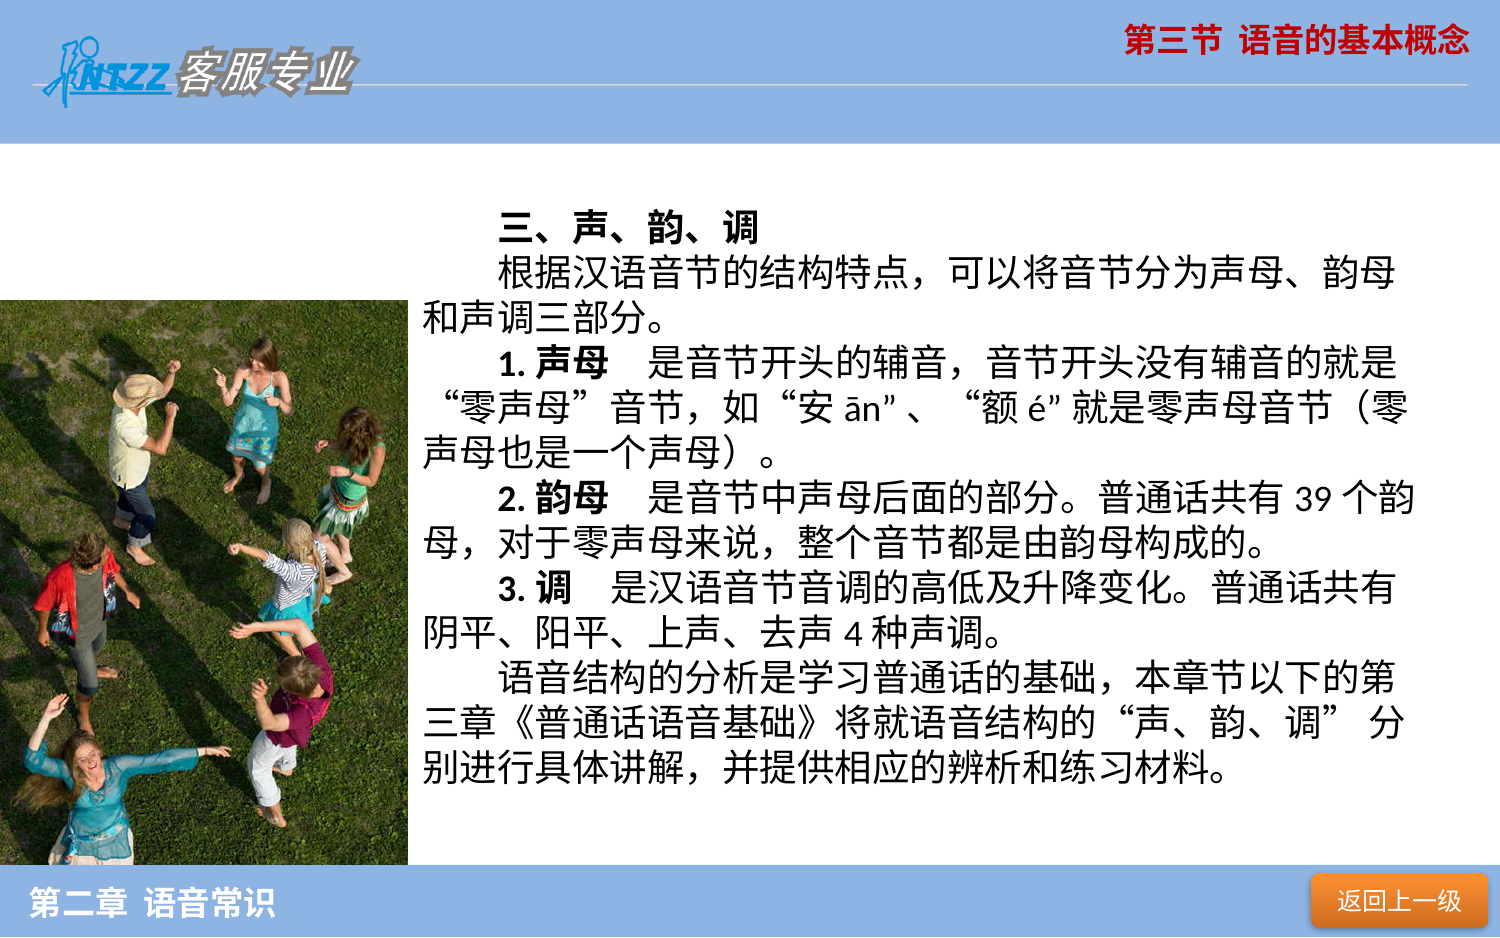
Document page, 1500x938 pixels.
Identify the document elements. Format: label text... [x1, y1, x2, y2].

text_box [0, 864, 1500, 937]
picture [74, 64, 84, 86]
text_box 第三节 语音的基本概念 [954, 13, 1483, 65]
text_box 三、声、韵、调 根据汉语音节的结构特点，可以将音节分为声母、韵母和声调三部分。 1.声母 是音节开头的辅音，音节开头没有辅音的就是“零声母”音节，如“安ān”、“额é”就是零声母音节（零声母也是一个声母）。 2.韵母 是音节中声母后面的部分。普通话共有39个韵母，对于零声母来说，整个音节都是由韵母构成的。 3.调 是汉语音节音调的高低及升降变化。普通话共有阴平、阳平、上声、去声4种声调。 语音结构的分析是学习普通话的基础，本章节以下的第三章《普通话语音基础》将就语音结构的“声、韵、调” 分别进行具体讲解，并提供相应的辨析和练习材料。 [407, 197, 1447, 797]
picture [101, 73, 111, 85]
picture [74, 48, 85, 66]
picture [85, 85, 92, 91]
picture [0, 300, 408, 866]
picture [67, 36, 362, 108]
picture [82, 40, 96, 55]
text_box 返回上一级 [1311, 873, 1489, 929]
picture [40, 36, 85, 108]
picture [63, 44, 75, 72]
text_box 第二章 语音常识 [17, 876, 467, 928]
text_box [0, 0, 1500, 144]
